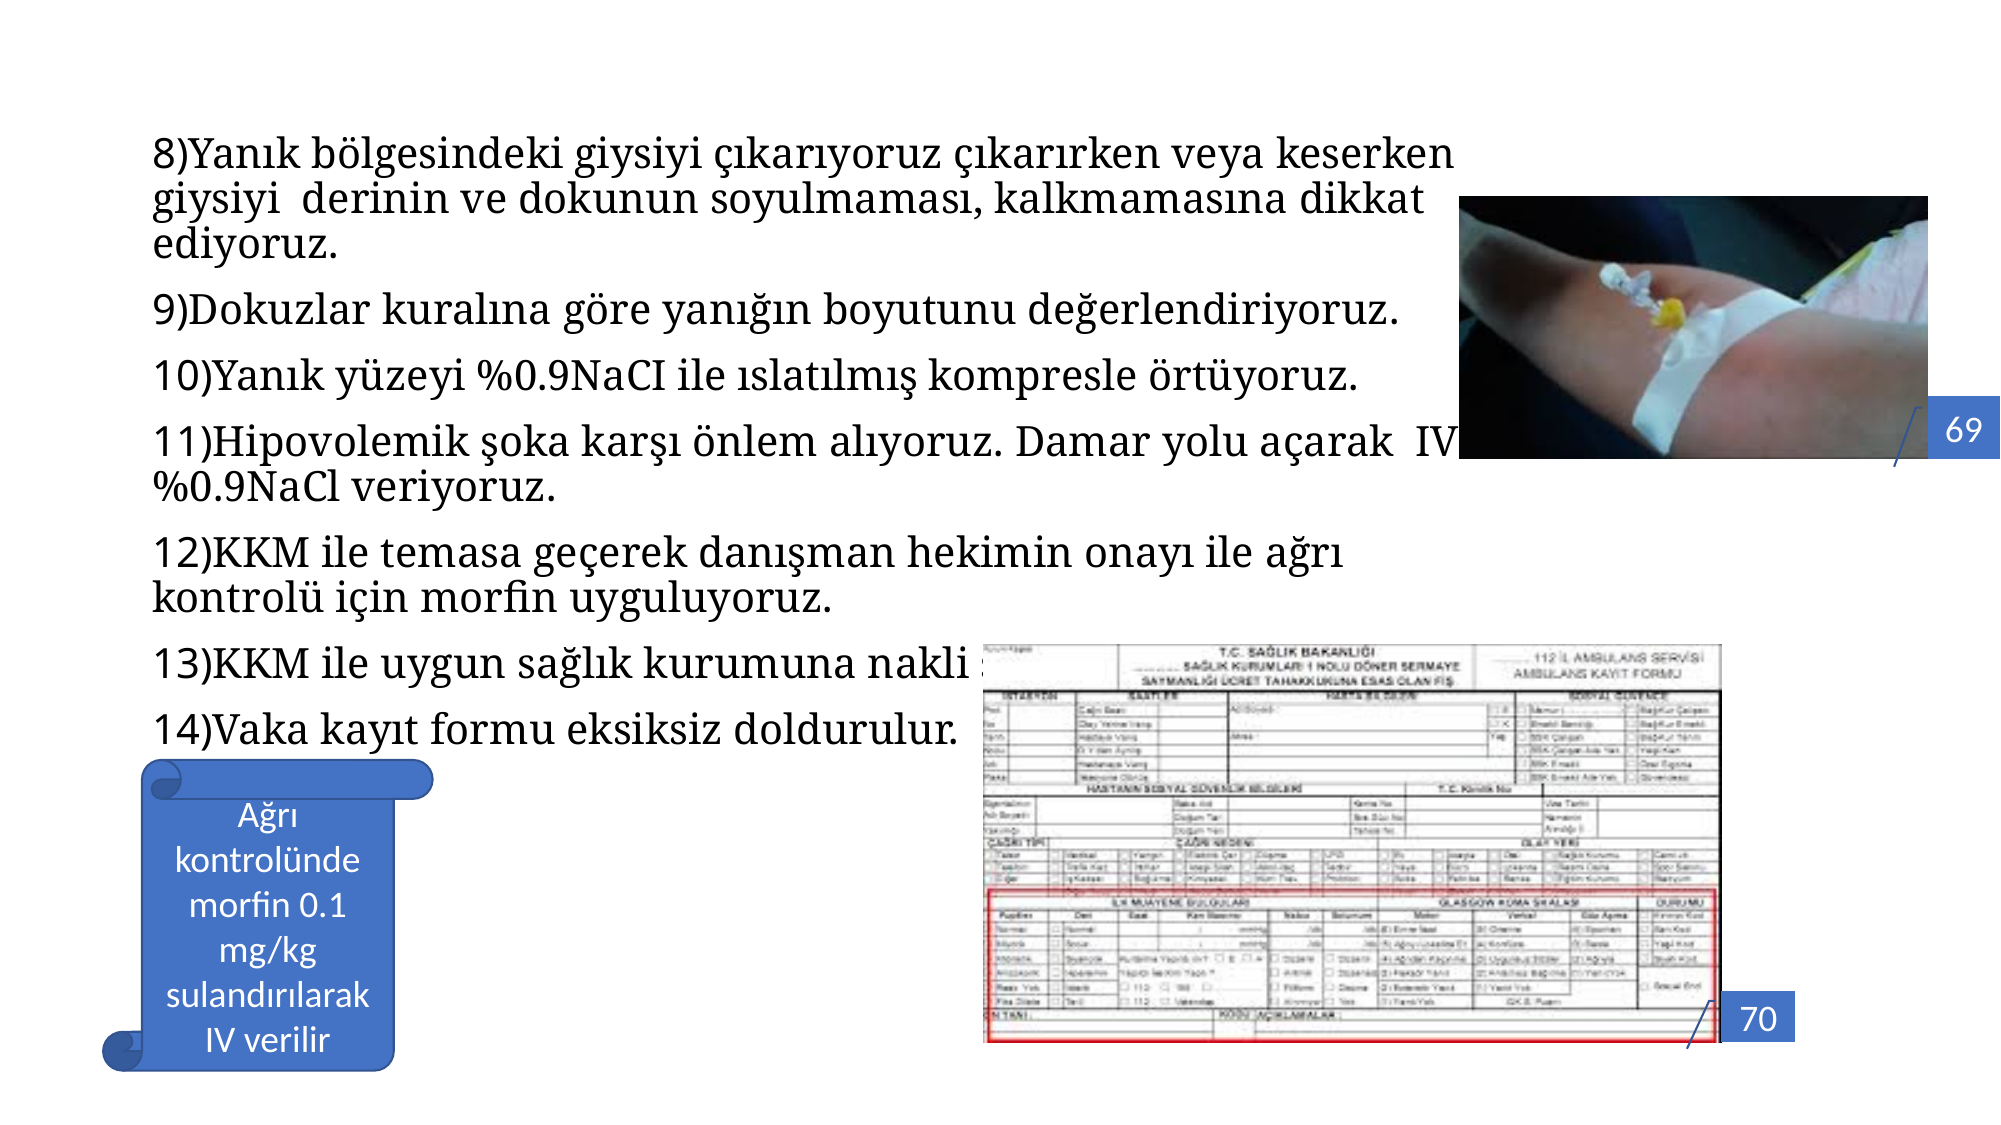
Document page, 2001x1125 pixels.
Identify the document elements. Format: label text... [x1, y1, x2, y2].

picture [983, 644, 1722, 1043]
picture [1458, 196, 1928, 459]
list 8)Yanık bölgesindeki giysiyi çıkarıyoruz çıkarırken veya keserken giysiyi derinin ve dokunun soyulmaması, kalkmamasına dikkat ediyoruz. 9)Dokuzlar kuralına göre yanığın boyutunu değerlendiriyoruz. 10)Yanık yüzeyi %0.9NaCI ile ıslatılmış kompresle örtüyoruz. 11)Hipovolemik şoka karşı önlem alıyoruz. Damar yolu açarak IV %0.9NaCl veriyoruz. 12)KKM ile temasa geçerek danışman hekimin onayı ile ağrı kontrolü için morfin uyguluyoruz. 13)KKM ile uygun sağlık kurumuna nakli sağlanır. 14)Vaka kayıt formu eksiksiz doldurulur. [137, 54, 1516, 1014]
text_box 69 [1893, 459, 1899, 468]
text_box Ağrı kontrolünde morfin 0.1 mg/kg sulandırılarak IV verilir [102, 758, 434, 1072]
text_box 69 [1928, 396, 2000, 459]
text_box 70 [1722, 991, 1795, 1042]
